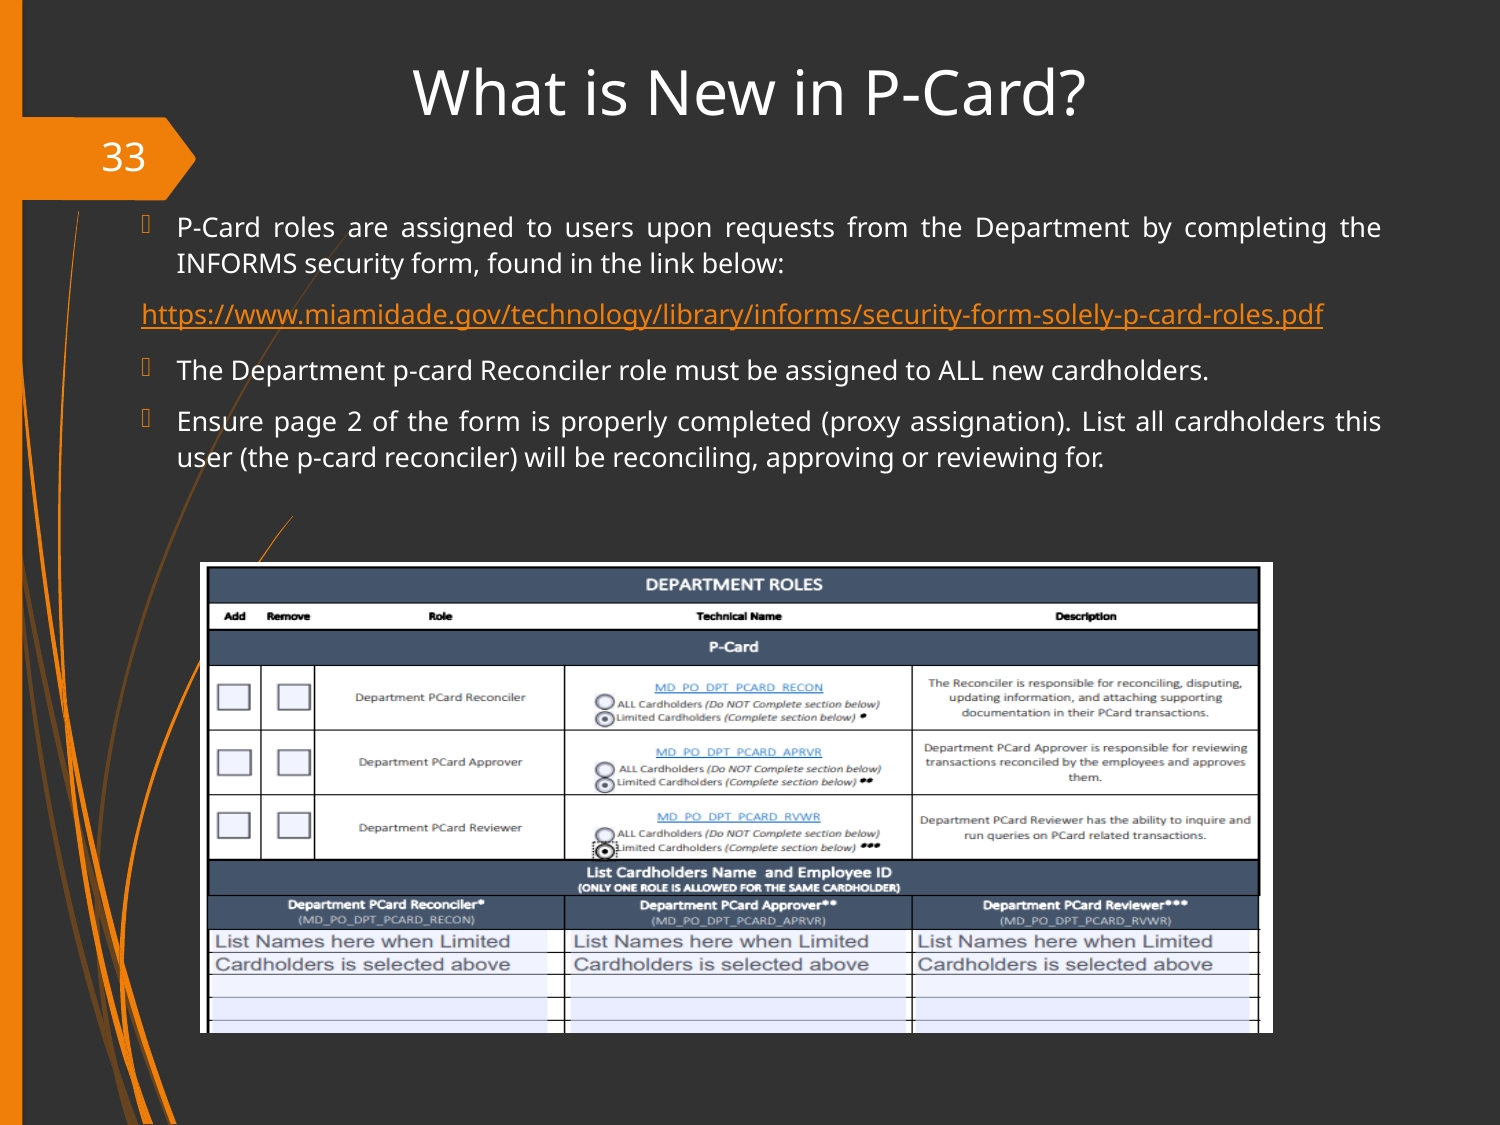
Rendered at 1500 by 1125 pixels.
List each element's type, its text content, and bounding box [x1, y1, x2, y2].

picture [199, 562, 1273, 1033]
text_box What is New in P-Card? [0, 45, 1500, 136]
slide_number 33 [65, 136, 162, 190]
text_box P-Card roles are assigned to users upon requests from the Department by completing the INFORMS security form, found in the link below: https://www.miamidade.gov/technology/library/informs/security-form-solely-p-card-roles.pdf The Department p-card Reconciler role must be assigned to ALL new cardholders. Ensure page 2 of the form is properly completed (proxy assignation). List all cardholders this user (the p-card reconciler) will be reconciling, approving or reviewing for. [70, 200, 1397, 1095]
